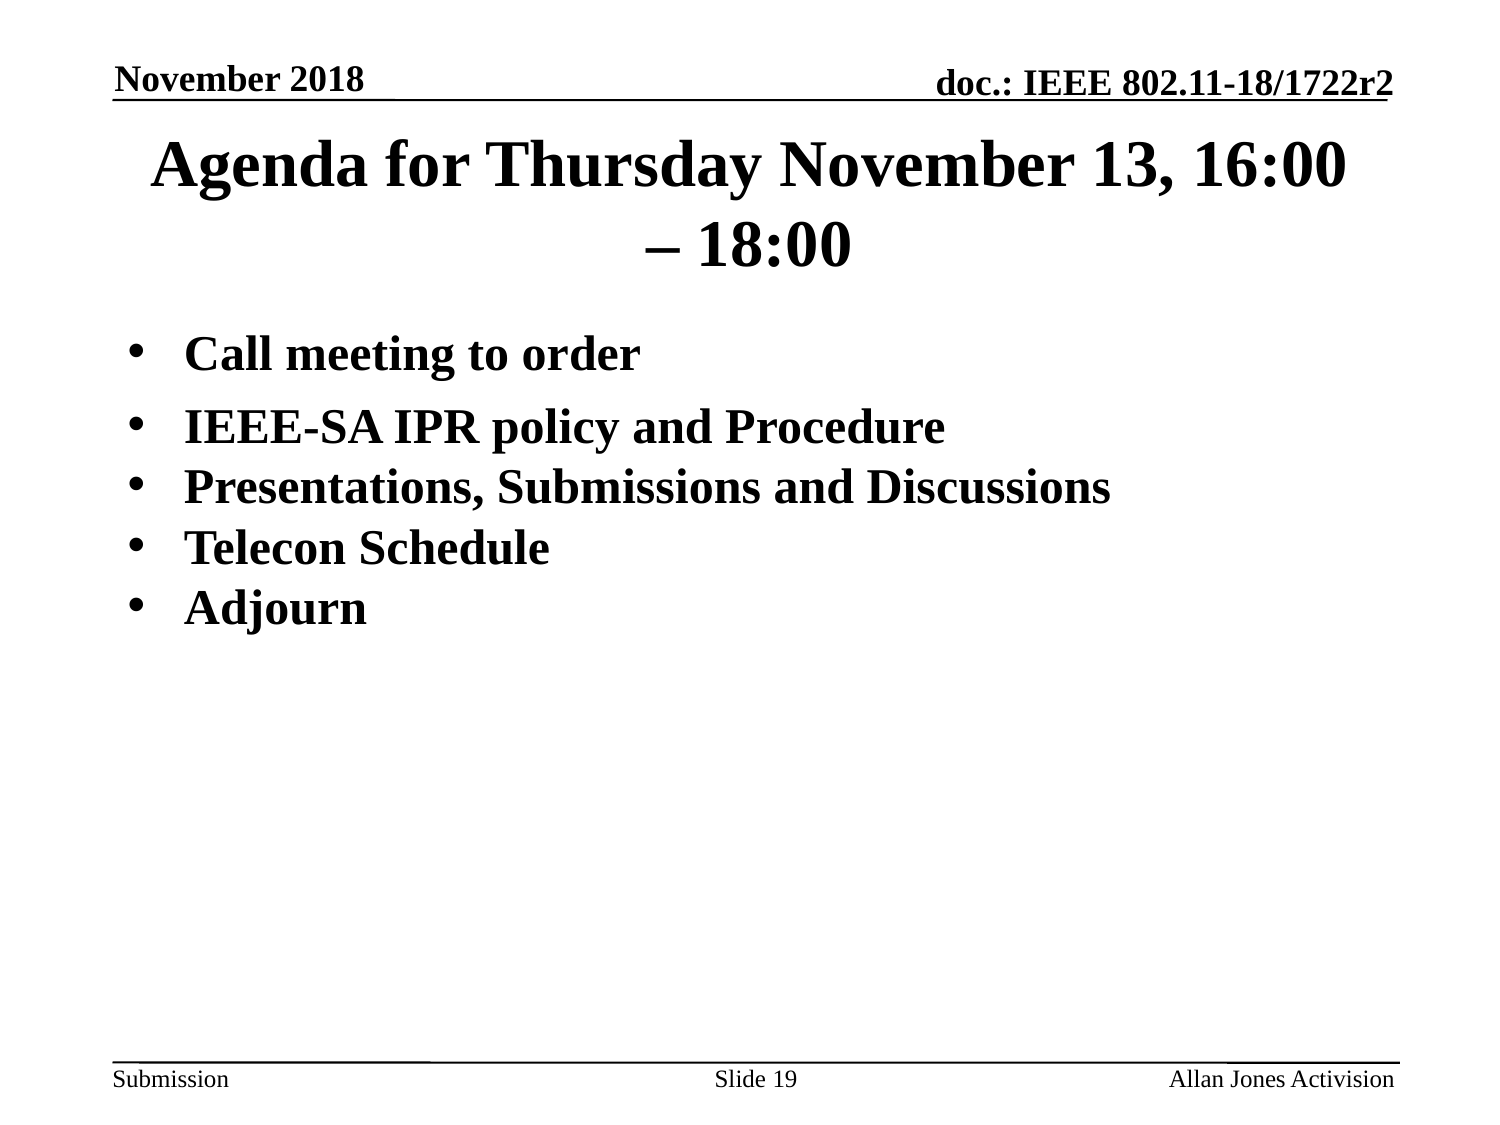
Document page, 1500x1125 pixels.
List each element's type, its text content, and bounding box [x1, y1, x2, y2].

list Call meeting to order IEEE-SA IPR policy and Procedure Presentations, Submissions and Discussions Telecon Schedule Adjourn [112, 324, 1388, 1000]
title Agenda for Thursday November 13, 16:00 – 18:00 [112, 112, 1388, 288]
slide_number Slide 19 [712, 1061, 800, 1123]
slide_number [114, 54, 423, 100]
footer Allan Jones Activision [878, 1061, 1402, 1093]
